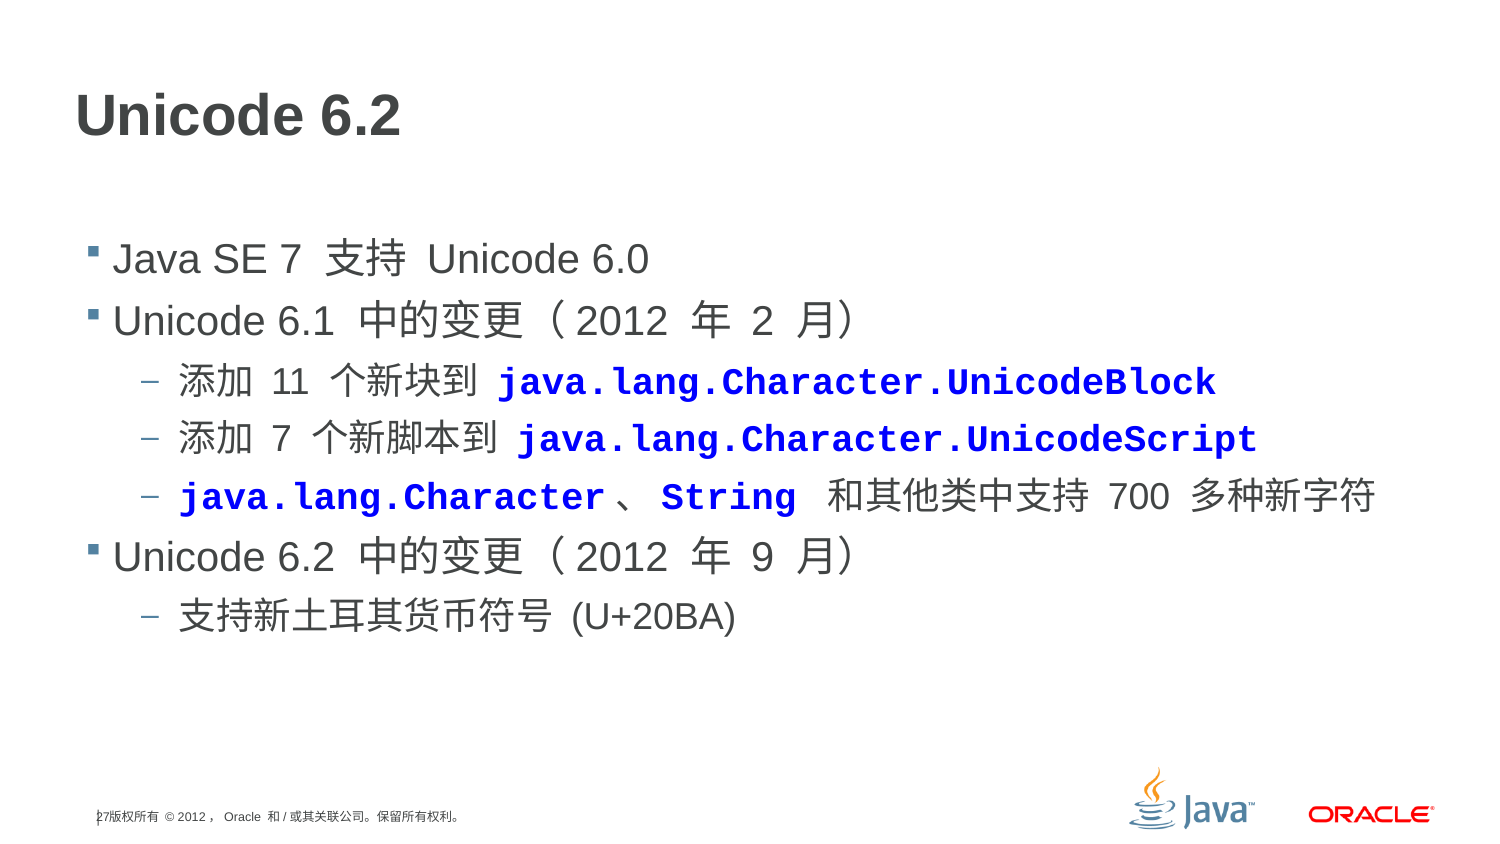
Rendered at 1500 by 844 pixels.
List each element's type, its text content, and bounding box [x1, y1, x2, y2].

picture [1293, 790, 1445, 838]
picture [1109, 762, 1266, 834]
list Java SE 7 支持 Unicode 6.0 Unicode 6.1 中的变更（2012 年 2 月） 添加 11 个新块到 java.lang.Character.UnicodeBlock 添加 7 个新脚本到 java.lang.Character.UnicodeScript java.lang.Character、String 和其他类中支持 700 多种新字符 Unicode 6.2 中的变更（2012 年 9 月） 支持新土耳其货币符号 (U+20BA) [75, 231, 1425, 734]
title Unicode 6.2 [75, 78, 1425, 149]
